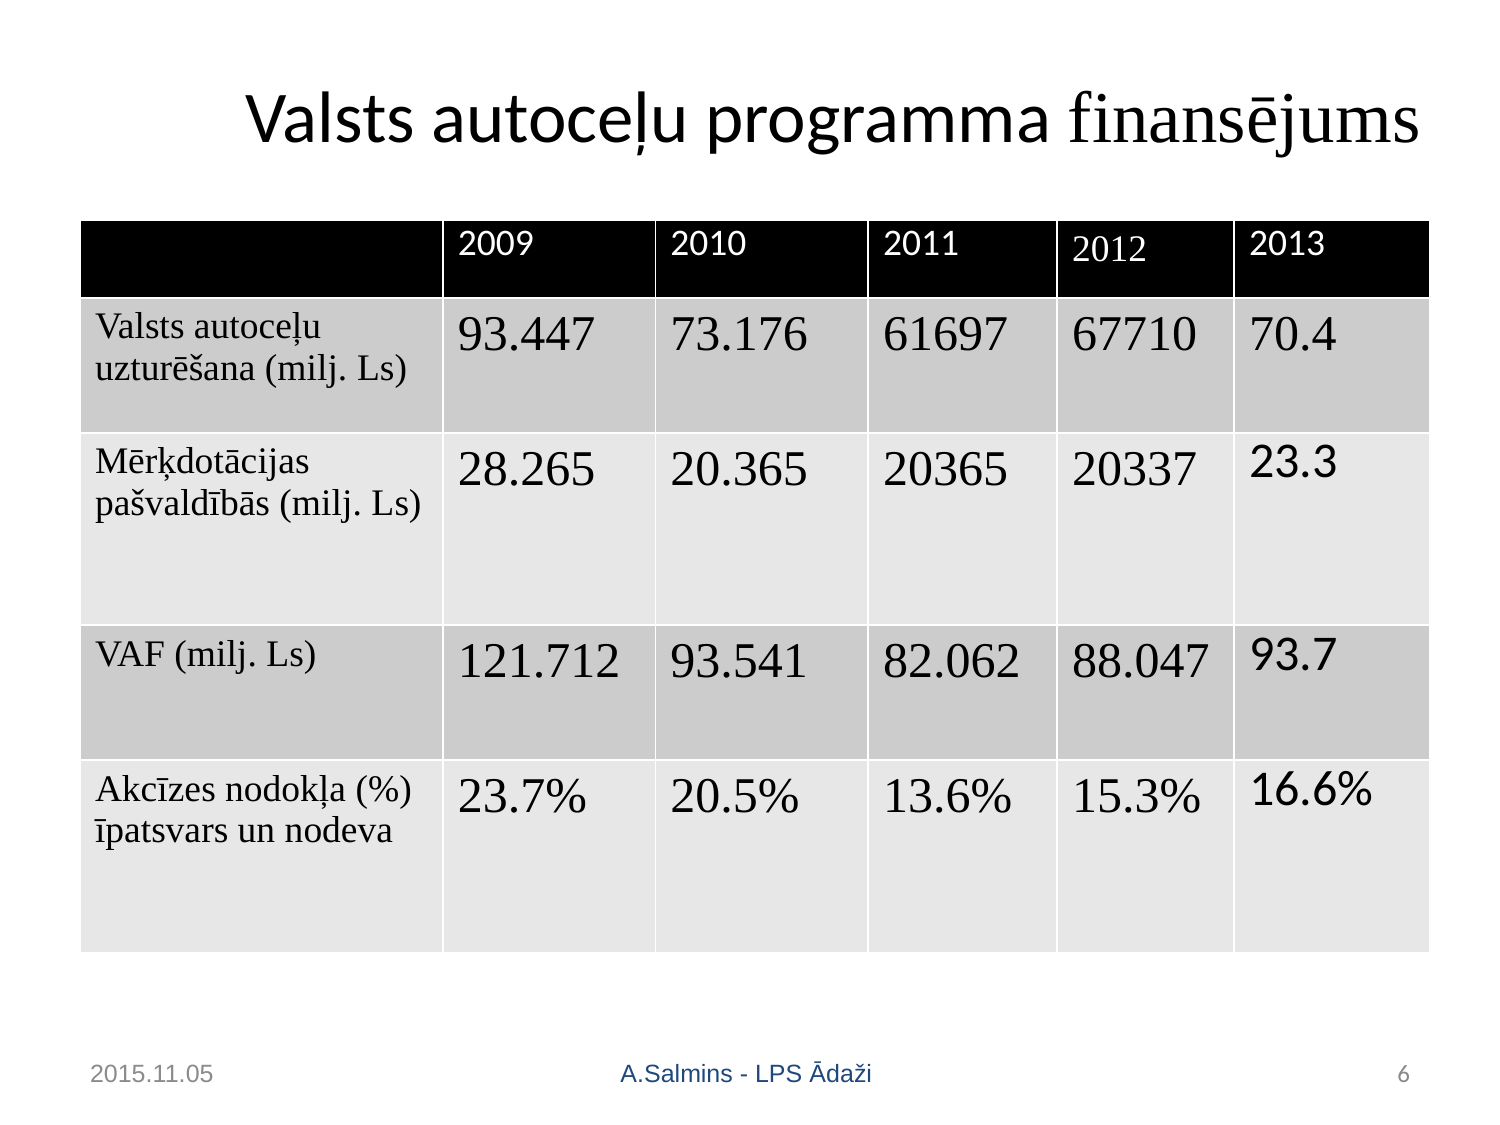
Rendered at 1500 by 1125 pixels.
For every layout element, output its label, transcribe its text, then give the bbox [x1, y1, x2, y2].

table_cell 23.7% [444, 761, 655, 952]
table_cell 82.062 [869, 626, 1056, 759]
table_cell 70.4 [1235, 299, 1429, 432]
table_header 2010 [656, 221, 867, 297]
table_cell 20.5% [656, 761, 867, 952]
title Valsts autoceļu programma finansējums [171, 54, 1496, 173]
table_header 2013 [1235, 221, 1429, 297]
table_cell 73.176 [656, 299, 867, 432]
table_cell 67710 [1058, 299, 1233, 432]
table_cell 20365 [869, 434, 1056, 624]
table_cell 15.3% [1058, 761, 1233, 952]
table_header 2012 [1058, 221, 1233, 297]
table_header 2011 [869, 221, 1056, 297]
table_header [81, 221, 442, 297]
table_cell 121.712 [444, 626, 655, 759]
table_cell 20337 [1058, 434, 1233, 624]
table_cell 93.447 [444, 299, 655, 432]
table_cell 88.047 [1058, 626, 1233, 759]
table_cell VAF (milj. Ls) [81, 626, 442, 759]
table_cell 93.541 [656, 626, 867, 759]
table_cell 16.6% [1235, 761, 1429, 952]
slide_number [75, 1042, 425, 1103]
table_cell 13.6% [869, 761, 1056, 952]
table_cell Valsts autoceļu uzturēšana (milj. Ls) [81, 299, 442, 432]
table_cell Akcīzes nodokļa (%) īpatsvars un nodeva [81, 761, 442, 952]
table_header 2009 [444, 221, 655, 297]
table_cell 20.365 [656, 434, 867, 624]
slide_number 6 [1074, 1042, 1425, 1103]
footer A.Salmins - LPS Ādaži [512, 1042, 988, 1103]
table_cell Mērķdotācijas pašvaldībās (milj. Ls) [81, 434, 442, 624]
table_cell 61697 [869, 299, 1056, 432]
table_cell 93.7 [1235, 626, 1429, 759]
table_cell 23.3 [1235, 434, 1429, 624]
table_cell 28.265 [444, 434, 655, 624]
